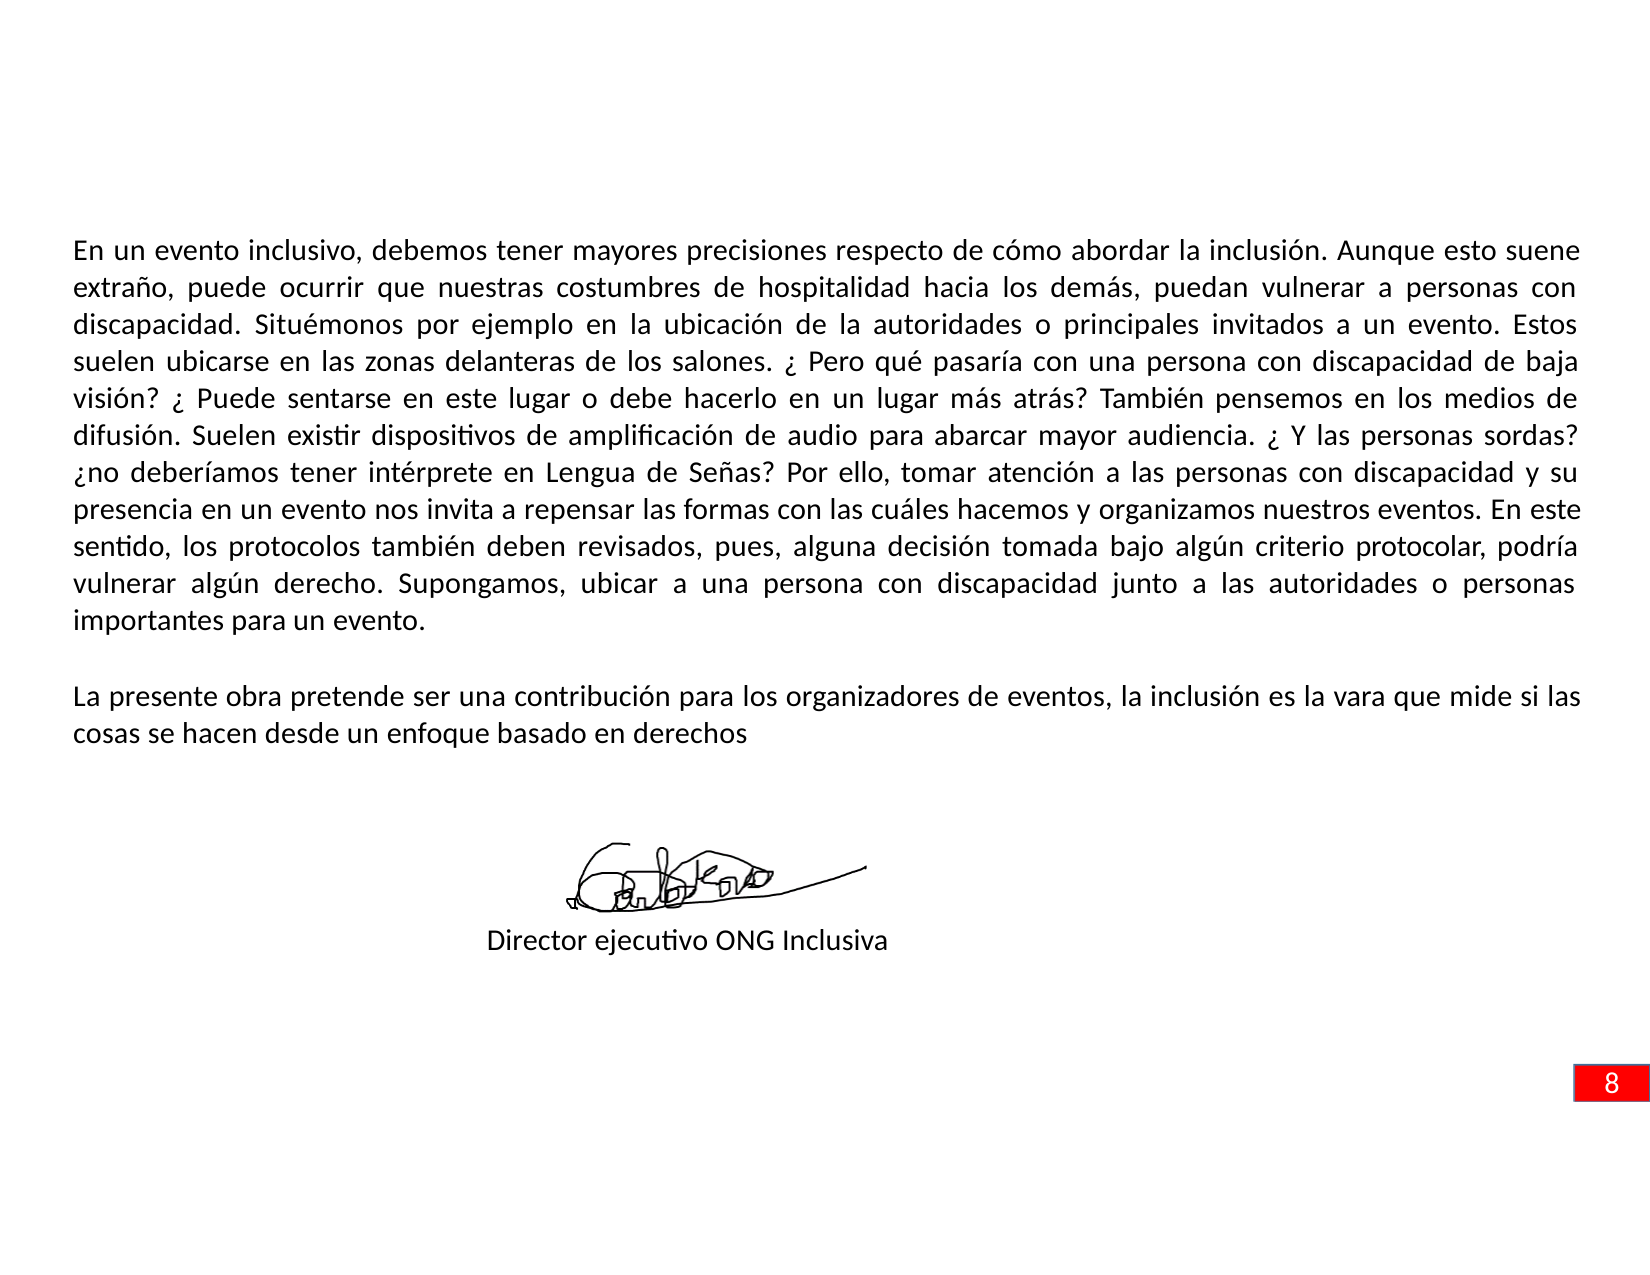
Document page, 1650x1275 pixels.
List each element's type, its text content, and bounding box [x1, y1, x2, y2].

text_box 8 [1600, 1068, 1625, 1100]
text_box Director ejecutivo ONG Inclusiva [484, 917, 896, 957]
text_box [1576, 1066, 1649, 1100]
text_box [1573, 1063, 1650, 1102]
text_box En un evento inclusivo, debemos tener mayores precisiones respecto de cómo abordar la inclusión. Aunque esto suene extraño, puede ocurrir que nuestras costumbres de hospitalidad hacia los demás, puedan vulnerar a personas con discapacidad. Situémonos por ejemplo en la ubicación de la autoridades o principales invitados a un evento. Estos suelen ubicarse en las zonas delanteras de los salones. ¿ Pero qué pasaría con una persona con discapacidad de baja visión? ¿ Puede sentarse en este lugar o debe hacerlo en un lugar más atrás? También pensemos en los medios de difusión. Suelen existir dispositivos de amplificación de audio para abarcar mayor audiencia. ¿ Y las personas sordas? ¿no deberíamos tener intérprete en Lengua de Señas? Por ello, tomar atención a las personas con discapacidad y su presencia en un evento nos invita a repensar las formas con las cuáles hacemos y organizamos nuestros eventos. En este sentido, los protocolos también deben revisados, pues, alguna decisión tomada bajo algún criterio protocolar, podría vulnerar algún derecho. Supongamos, ubicar a una persona con discapacidad junto a las autoridades o personas importantes para un evento. La presente obra pretende ser una contribución para los organizadores de eventos, la inclusión es la vara que mide si las cosas se hacen desde un enfoque basado en derechos [71, 227, 1591, 749]
text_box [566, 842, 867, 913]
